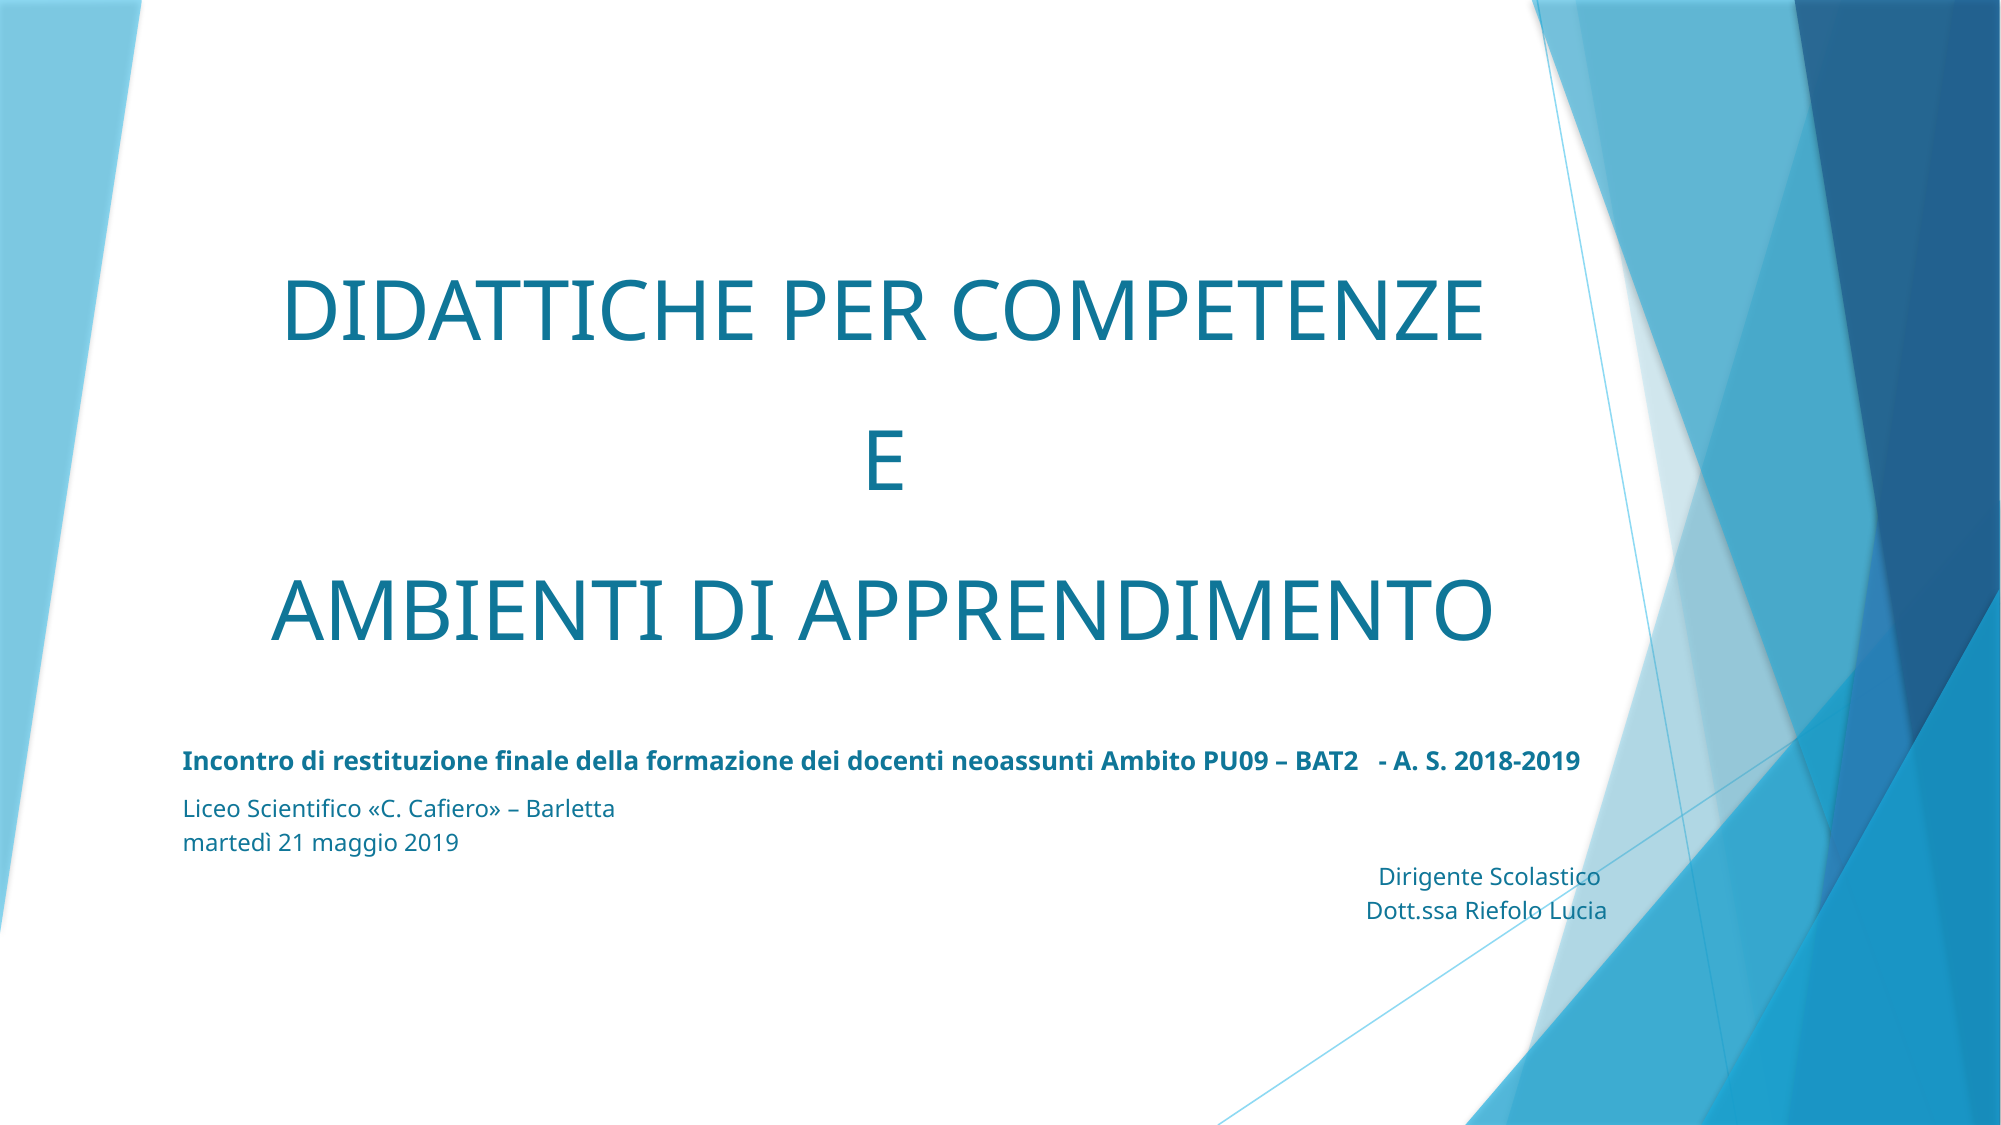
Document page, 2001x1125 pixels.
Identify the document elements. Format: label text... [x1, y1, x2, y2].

subtitle Incontro di restituzione finale della formazione dei docenti neoassunti Ambito PU09 – BAT2 - A. S. 2018-2019 Liceo Scientifico «C. Cafiero» – Barletta martedì 21 maggio 2019 Dirigente Scolastico Dott.ssa Riefolo Lucia [167, 737, 1623, 964]
title DIDATTICHE PER COMPETENZE E AMBIENTI DI APPRENDIMENTO [247, 130, 1522, 665]
